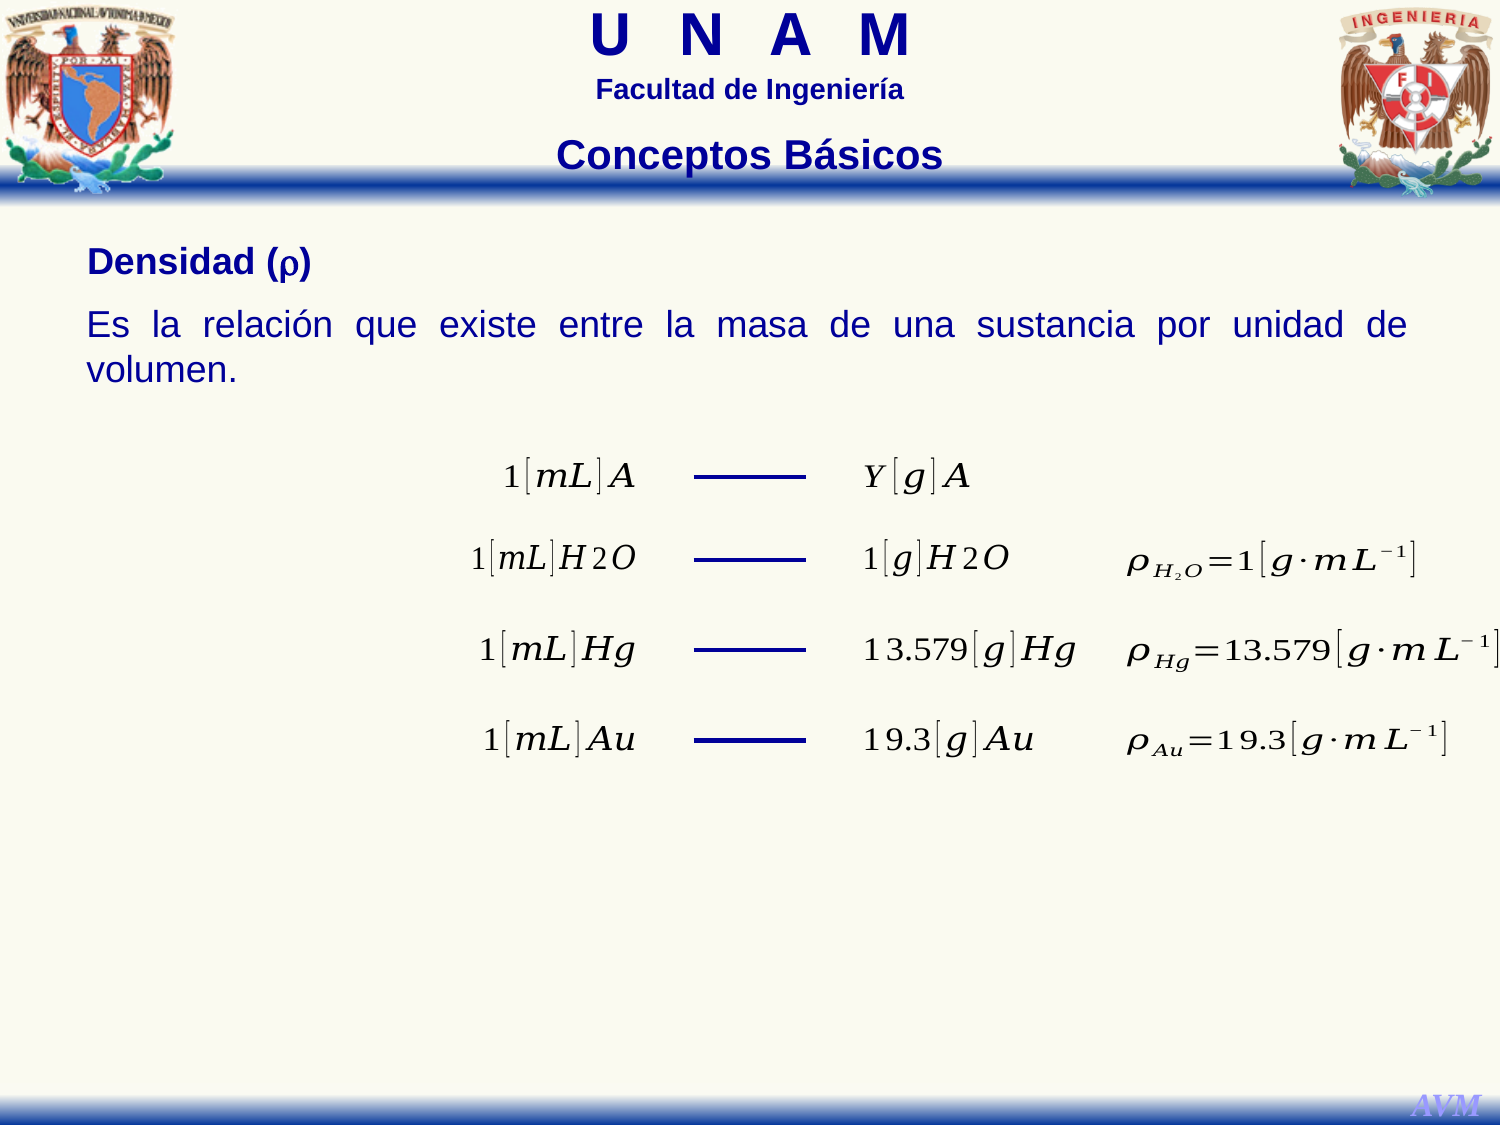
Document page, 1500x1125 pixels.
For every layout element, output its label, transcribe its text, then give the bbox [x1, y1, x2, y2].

picture [2, 0, 180, 197]
text_box Conceptos Básicos [425, 120, 1075, 185]
picture [1333, 0, 1498, 206]
text_box Es la relación que existe entre la masa de una sustancia por unidad de volumen. [86, 299, 1409, 390]
text_box Densidad (r) [87, 237, 313, 283]
